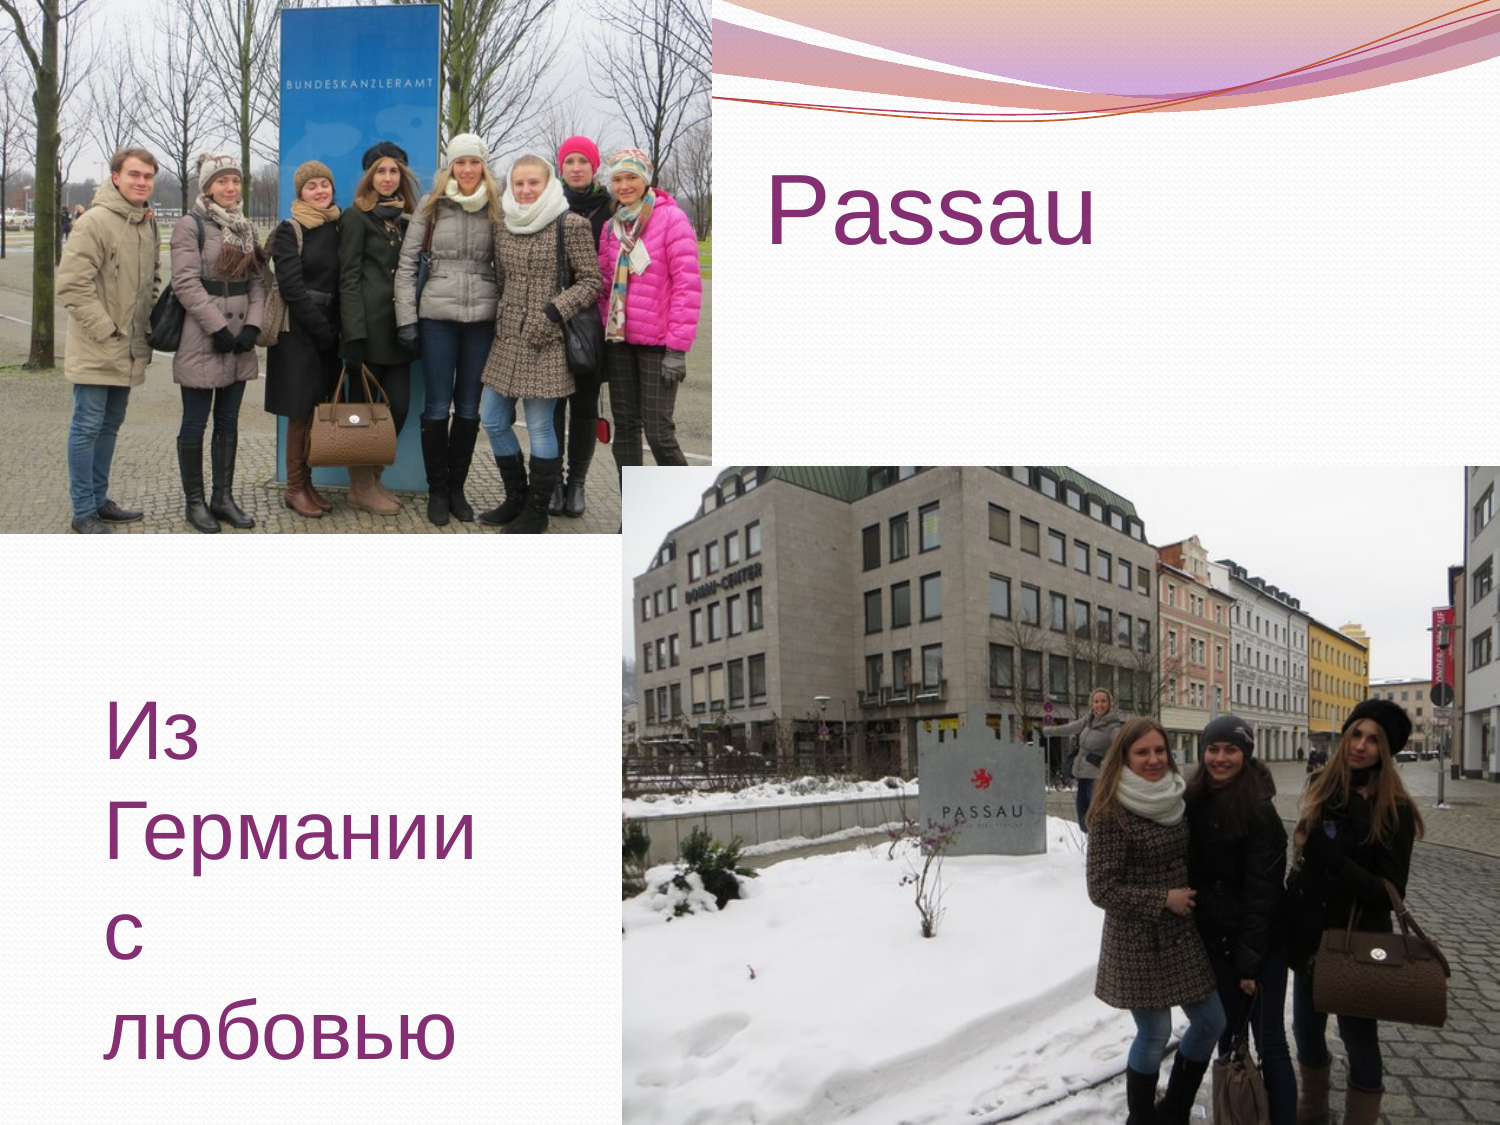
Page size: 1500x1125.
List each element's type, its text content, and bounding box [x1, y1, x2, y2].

picture [0, 0, 1500, 1125]
text_box Passau [750, 137, 1412, 272]
text_box Из Германии с любовью [88, 668, 502, 1084]
